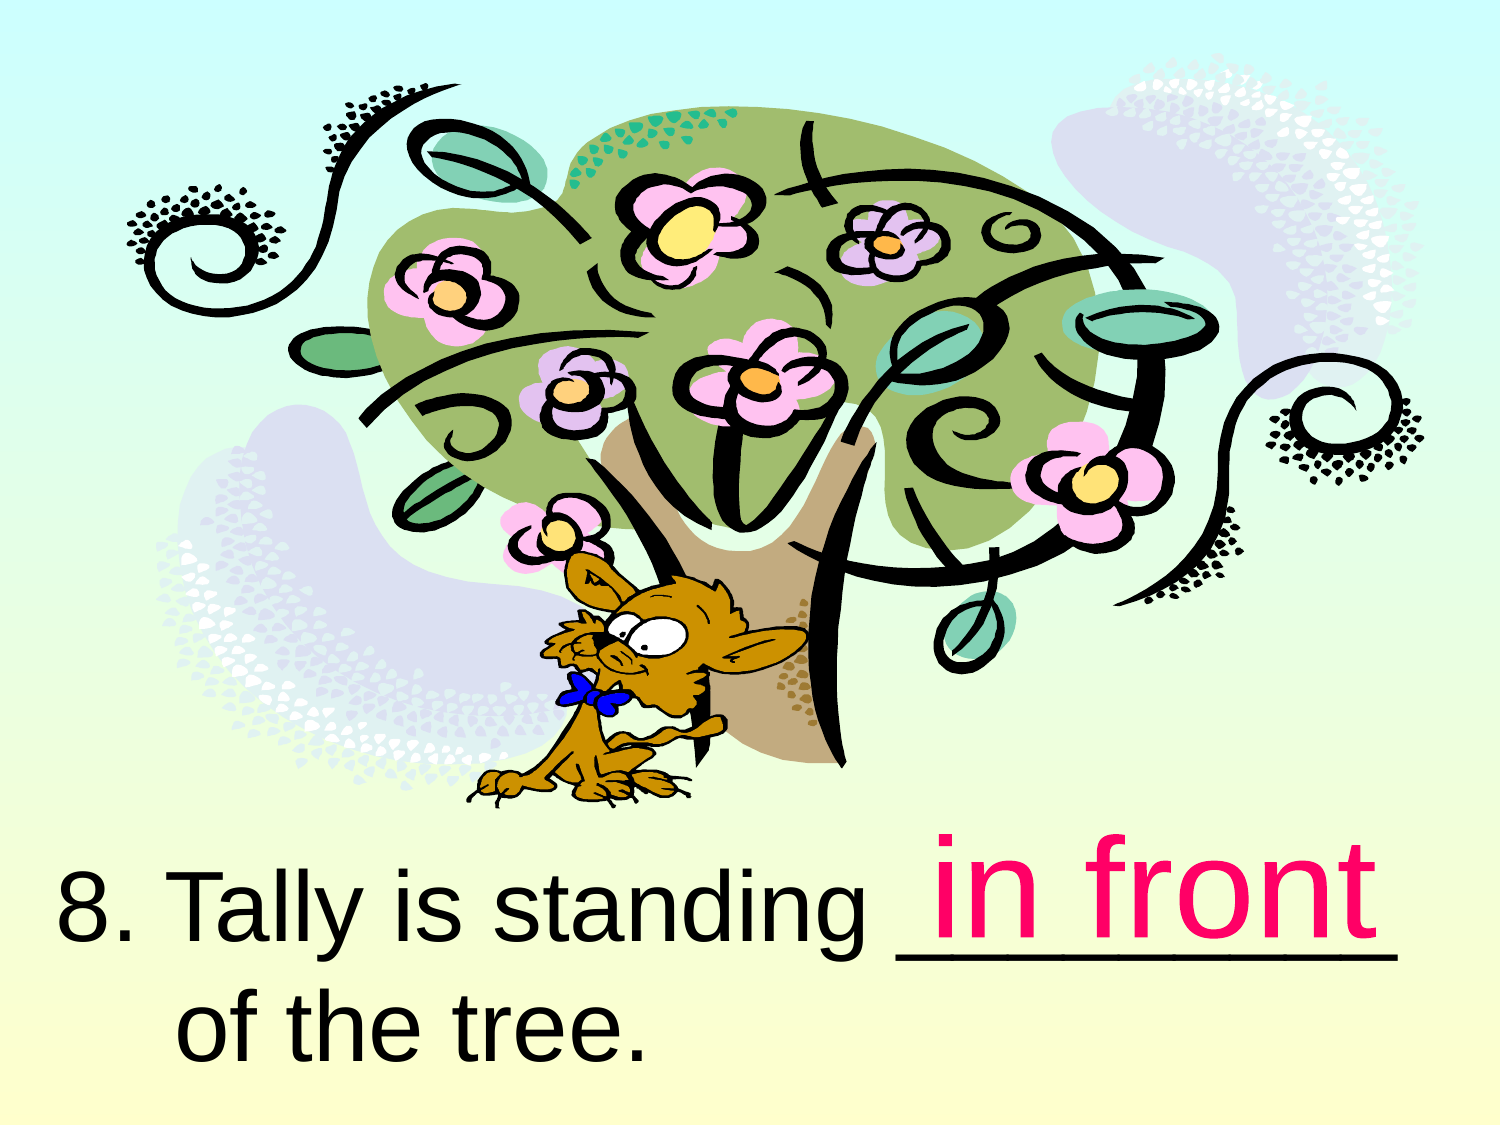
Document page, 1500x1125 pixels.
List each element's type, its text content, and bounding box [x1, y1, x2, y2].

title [123, 44, 1436, 799]
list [466, 550, 810, 809]
text_box 8. Tally is standing _________ of the tree. [41, 834, 1465, 1089]
